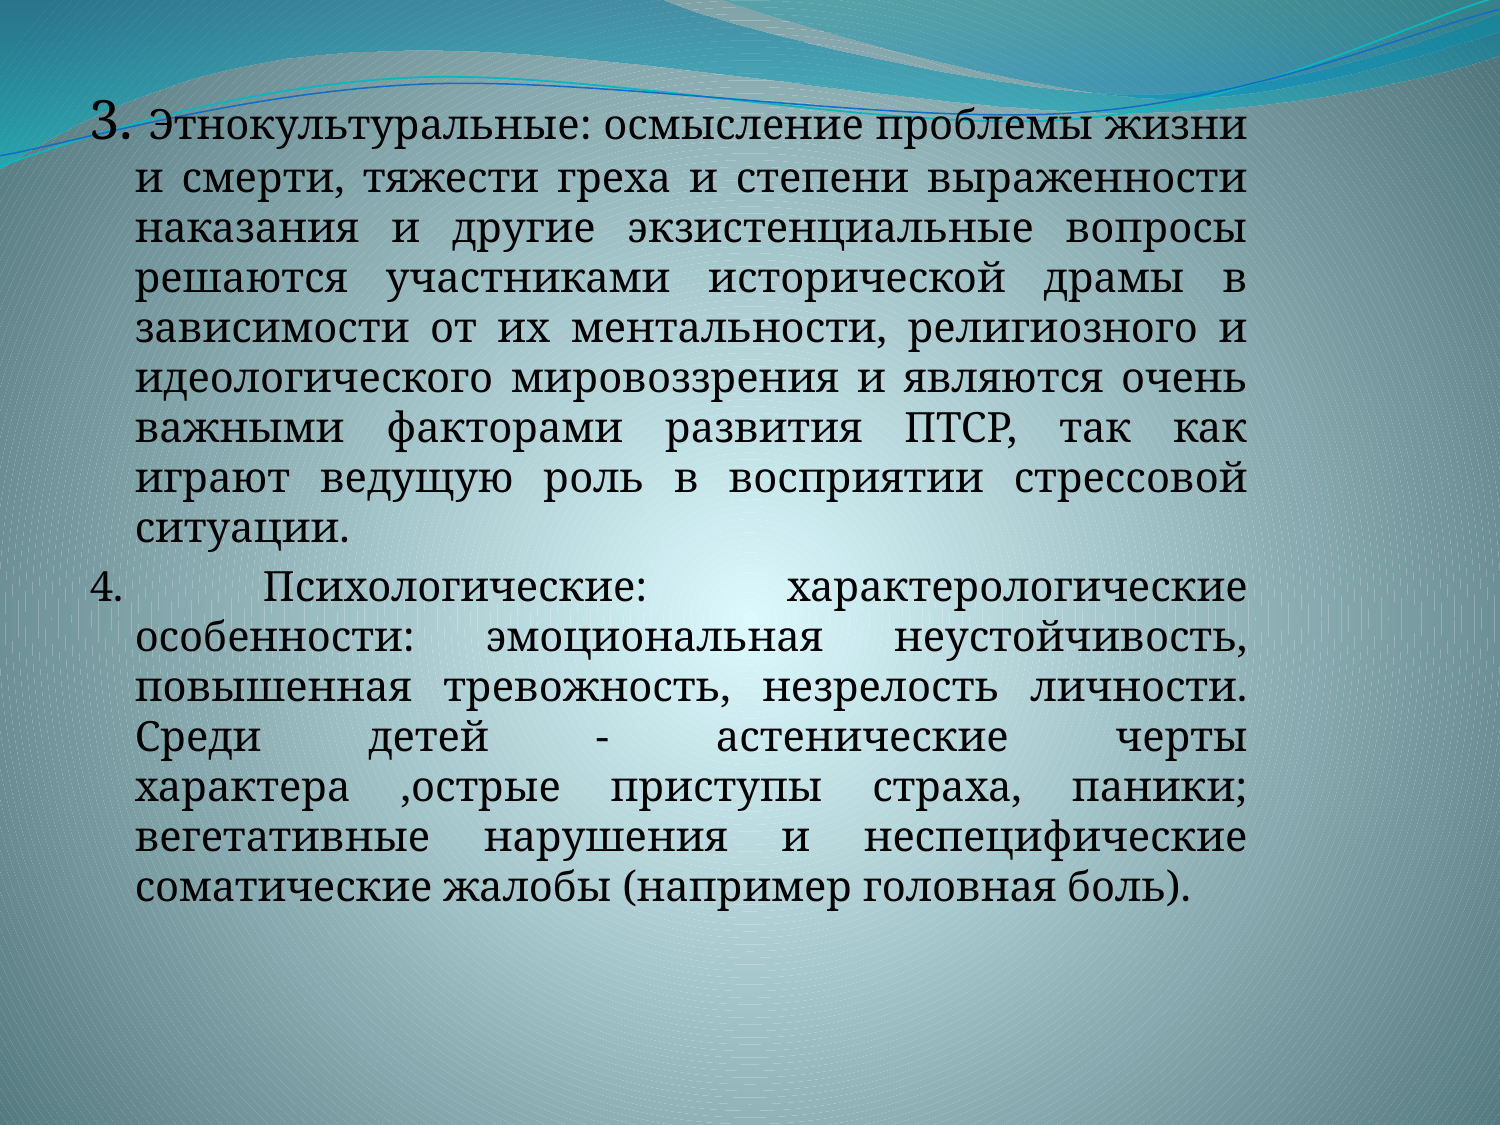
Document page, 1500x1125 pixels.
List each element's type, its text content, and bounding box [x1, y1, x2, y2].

list 3. Этнокультуральные: осмысление проблемы жизни и смерти, тяжести греха и степени выраженности наказания и другие экзистенциальные вопросы решаются участниками исторической драмы в зависимости от их ментальности, религиозного и идеологического мировоззрения и являются очень важными факторами развития ПТСР, так как играют ведущую роль в восприятии стрессовой ситуации. 4. Психологические: характерологические особенности: эмоциональная неустойчивость, повышенная тревожность, незрелость личности. Среди детей - астенические черты характера ,острые приступы страха, паники; вегетативные нарушения и неспецифические соматические жалобы (например головная боль). [75, 78, 1263, 1059]
